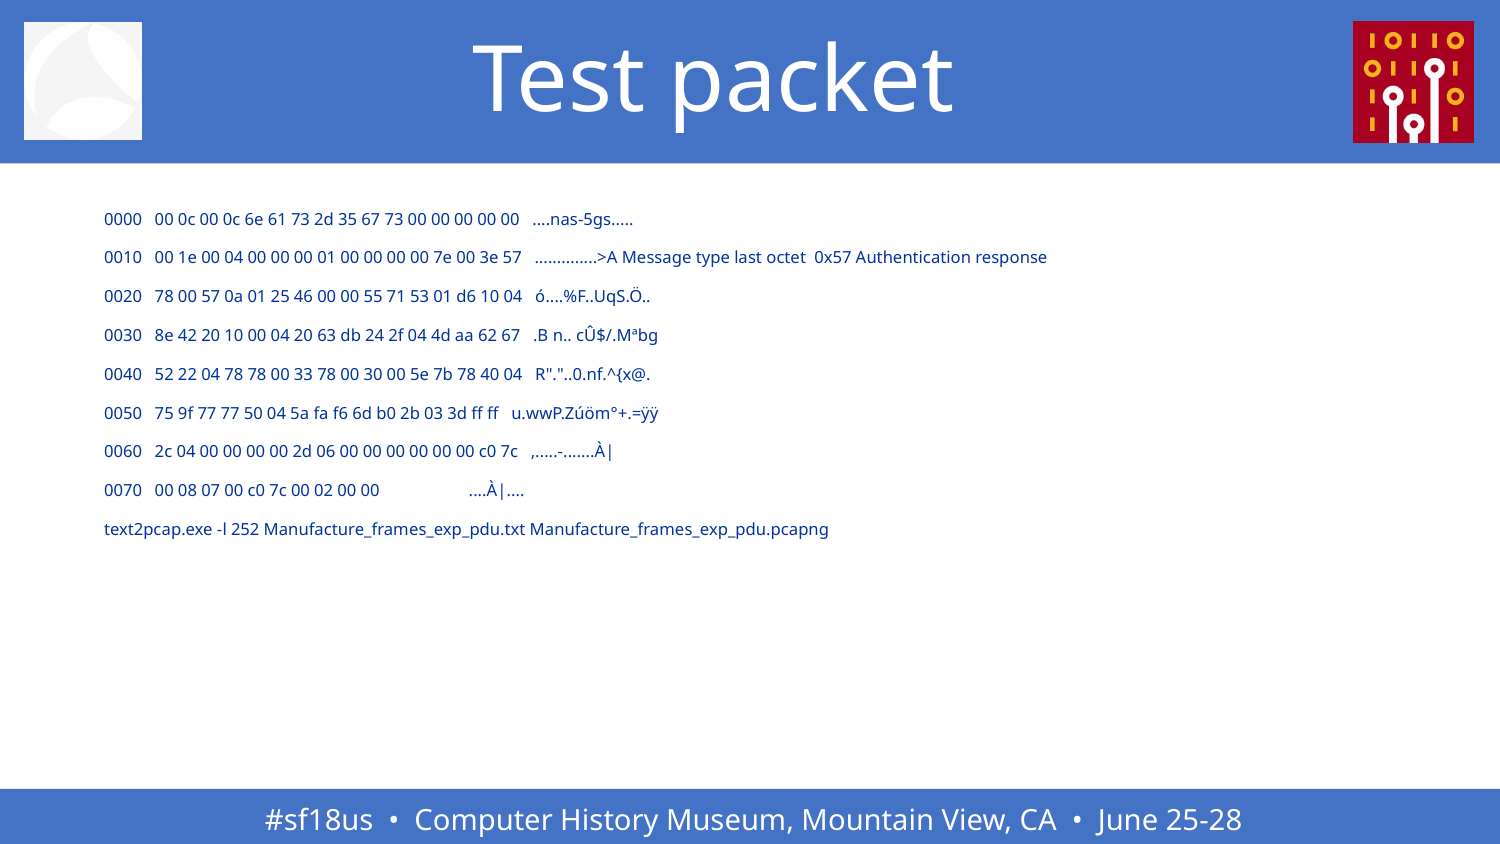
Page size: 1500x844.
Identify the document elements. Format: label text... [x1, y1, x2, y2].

picture [1353, 21, 1474, 143]
list 0000 00 0c 00 0c 6e 61 73 2d 35 67 73 00 00 00 00 00 ....nas-5gs..... 0010 00 1e 00 04 00 00 00 01 00 00 00 00 7e 00 3e 57 ..............>A Message type last octet 0x57 Authentication response 0020 78 00 57 0a 01 25 46 00 00 55 71 53 01 d6 10 04 ó....%F..UqS.Ö.. 0030 8e 42 20 10 00 04 20 63 db 24 2f 04 4d aa 62 67 .B n.. cÛ$/.Mªbg 0040 52 22 04 78 78 00 33 78 00 30 00 5e 7b 78 40 04 R"."..0.nf.^{x@. 0050 75 9f 77 77 50 04 5a fa f6 6d b0 2b 03 3d ff ff u.wwP.Zúöm°+.=ÿÿ 0060 2c 04 00 00 00 00 2d 06 00 00 00 00 00 00 c0 7c ,.....-.......À| 0070 00 08 07 00 c0 7c 00 02 00 00 ....À|.... text2pcap.exe -l 252 Manufacture_frames_exp_pdu.txt Manufacture_frames_exp_pdu.pcapng [80, 195, 1428, 754]
title Test packet [152, 1, 1275, 163]
picture [24, 22, 142, 140]
